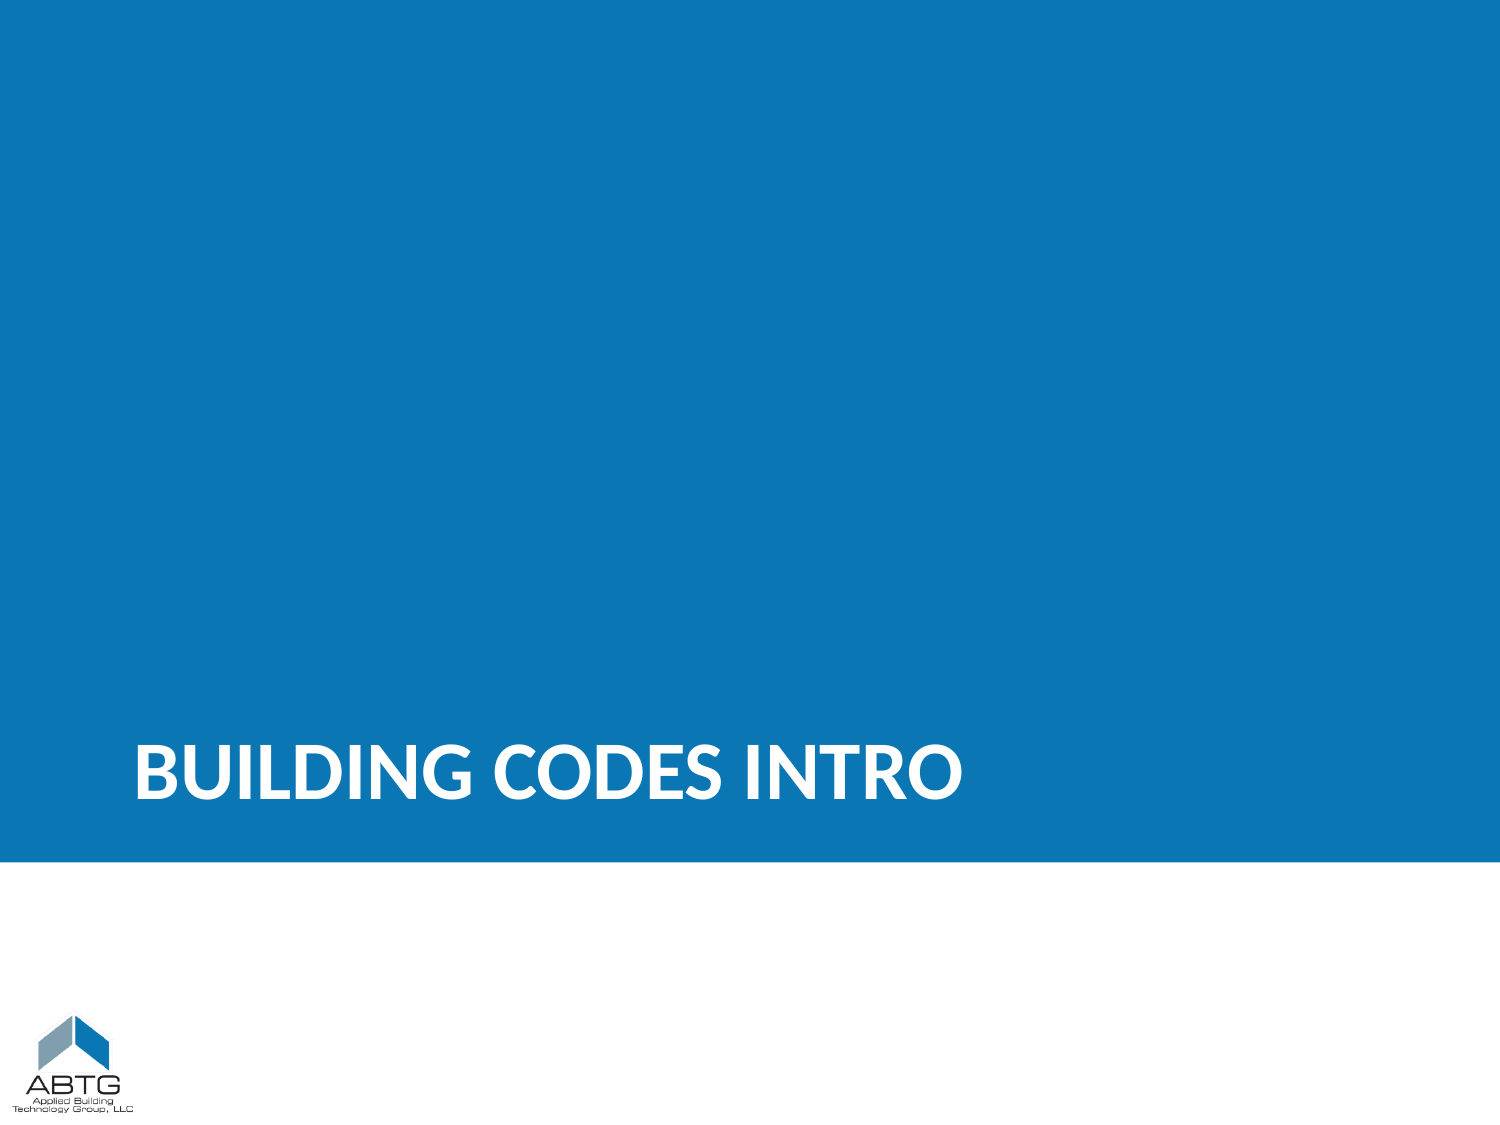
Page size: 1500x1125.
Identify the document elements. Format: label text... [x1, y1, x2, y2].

picture [12, 1010, 133, 1113]
title Building codes intro [118, 337, 1394, 824]
